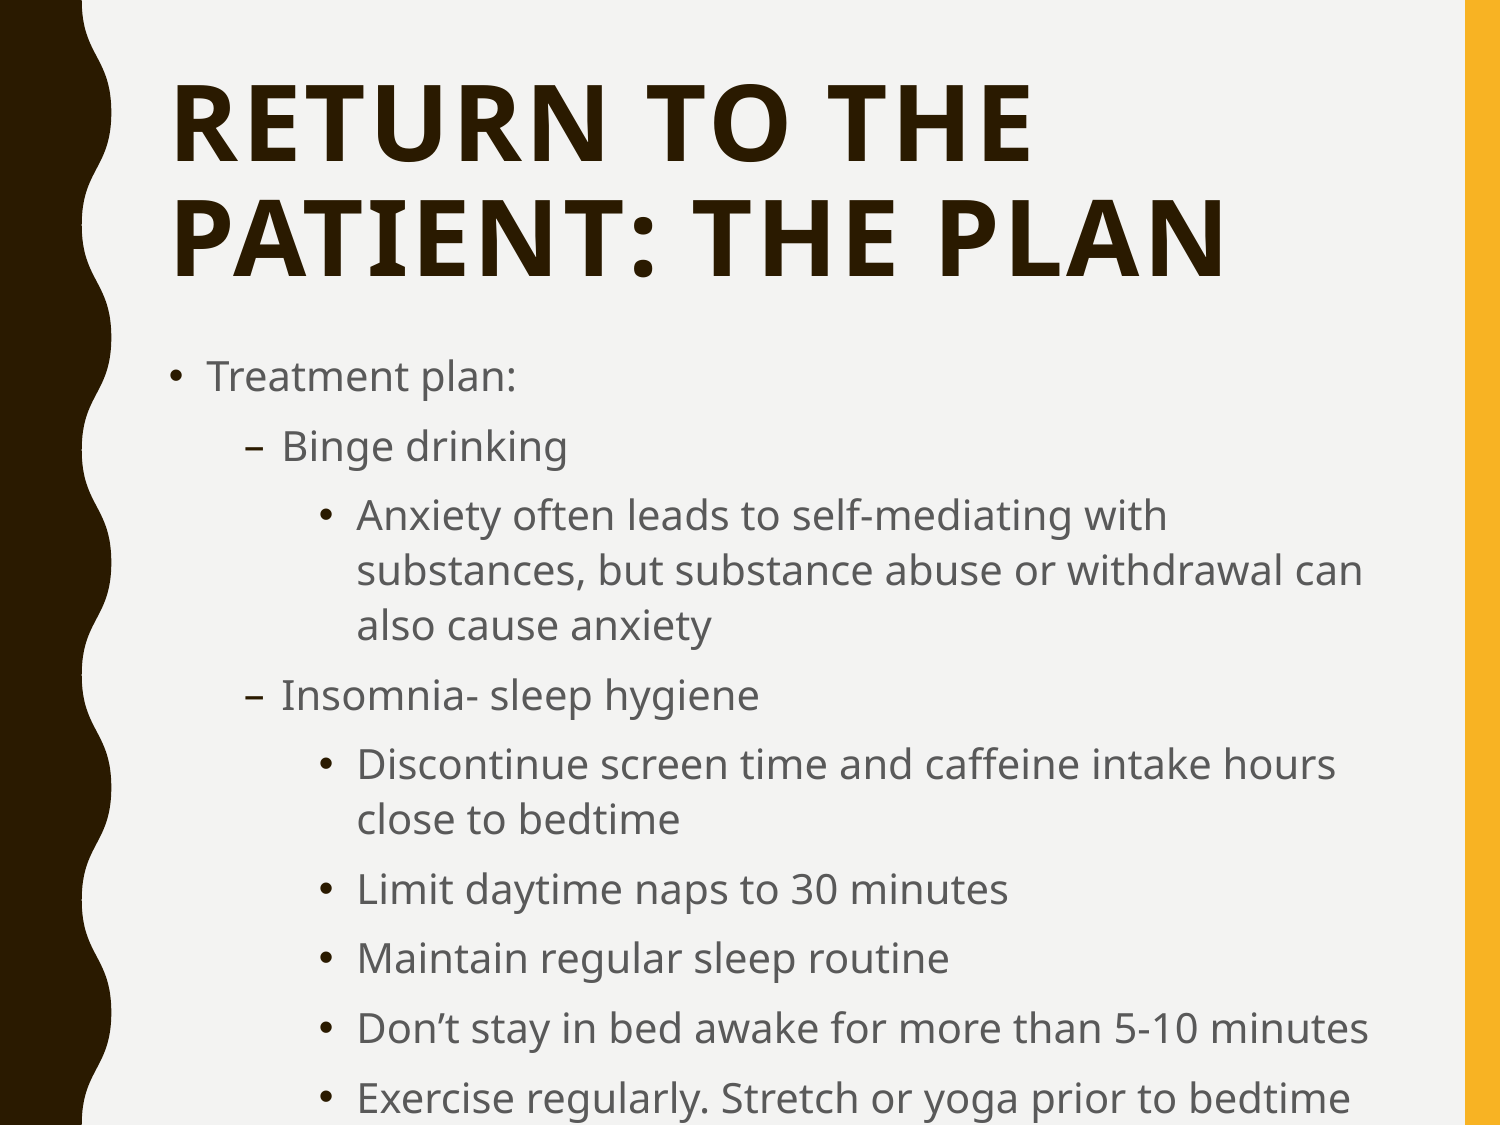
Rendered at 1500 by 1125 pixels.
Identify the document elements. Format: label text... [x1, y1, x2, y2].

list Treatment plan: Binge drinking Anxiety often leads to self-mediating with substances, but substance abuse or withdrawal can also cause anxiety Insomnia- sleep hygiene Discontinue screen time and caffeine intake hours close to bedtime Limit daytime naps to 30 minutes Maintain regular sleep routine Don’t stay in bed awake for more than 5-10 minutes Exercise regularly. Stretch or yoga prior to bedtime [154, 337, 1407, 965]
title Return to the Patient: The Plan [154, 62, 1407, 308]
